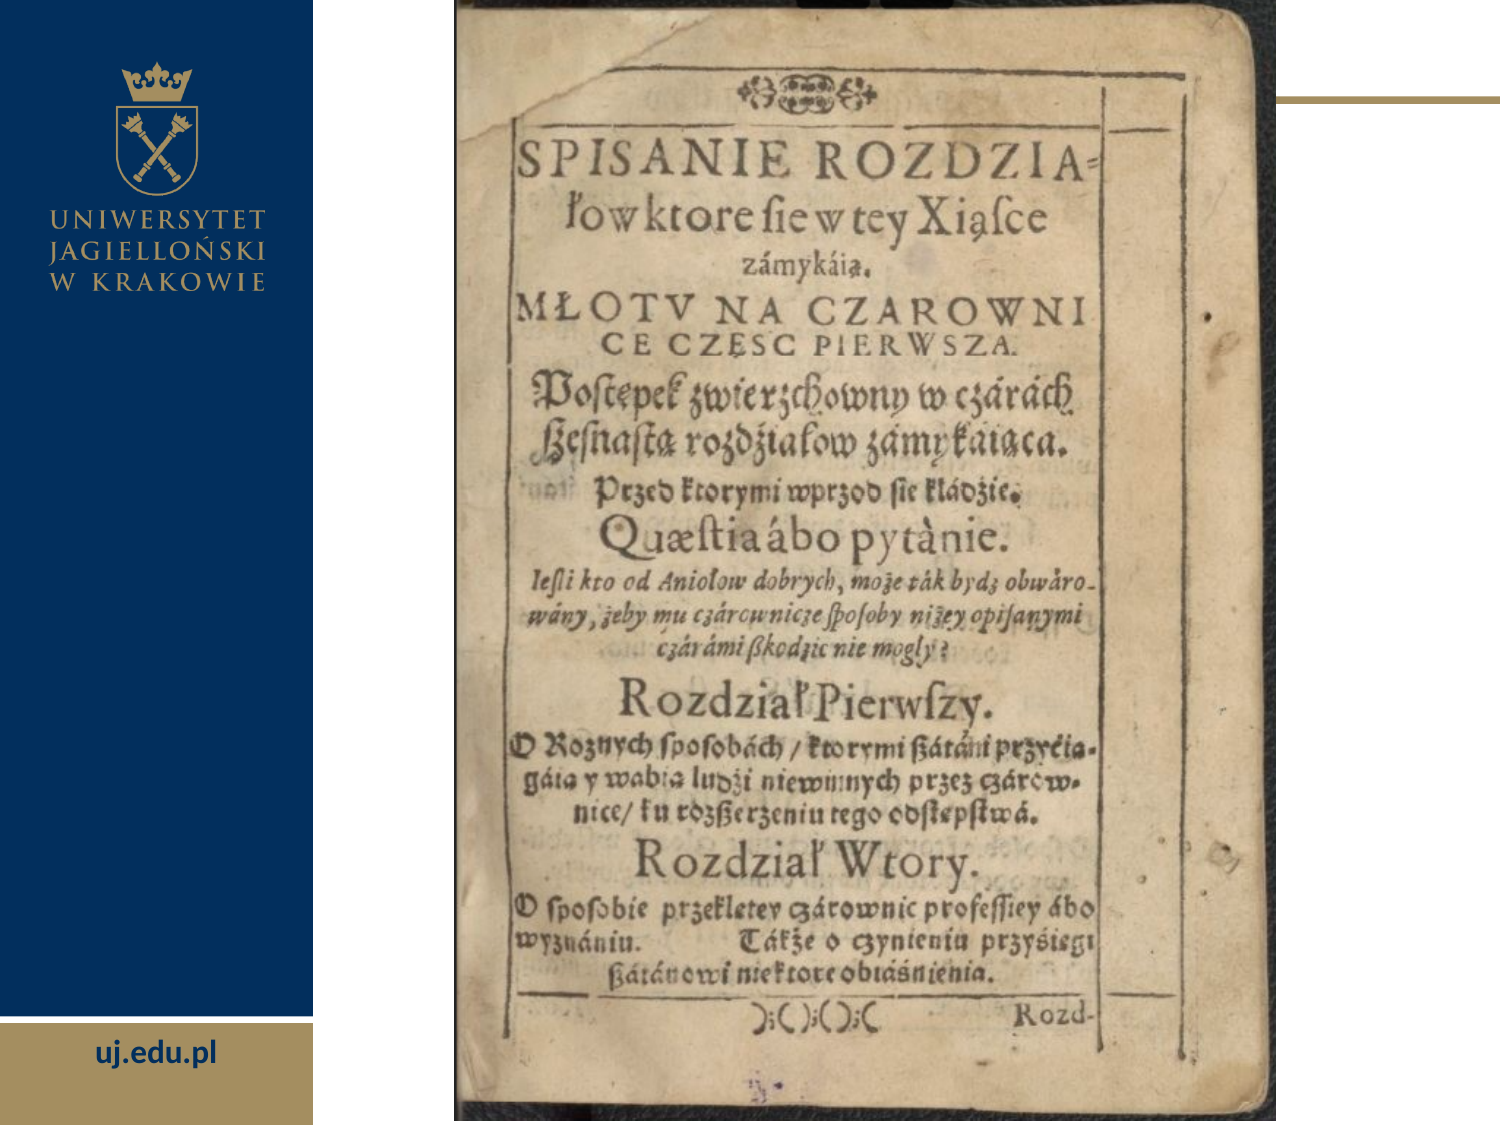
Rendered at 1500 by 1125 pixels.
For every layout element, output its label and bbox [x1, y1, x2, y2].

list [454, 0, 1276, 1121]
text_box [0, 0, 314, 1125]
text_box [1280, 94, 1500, 106]
picture [48, 60, 265, 291]
